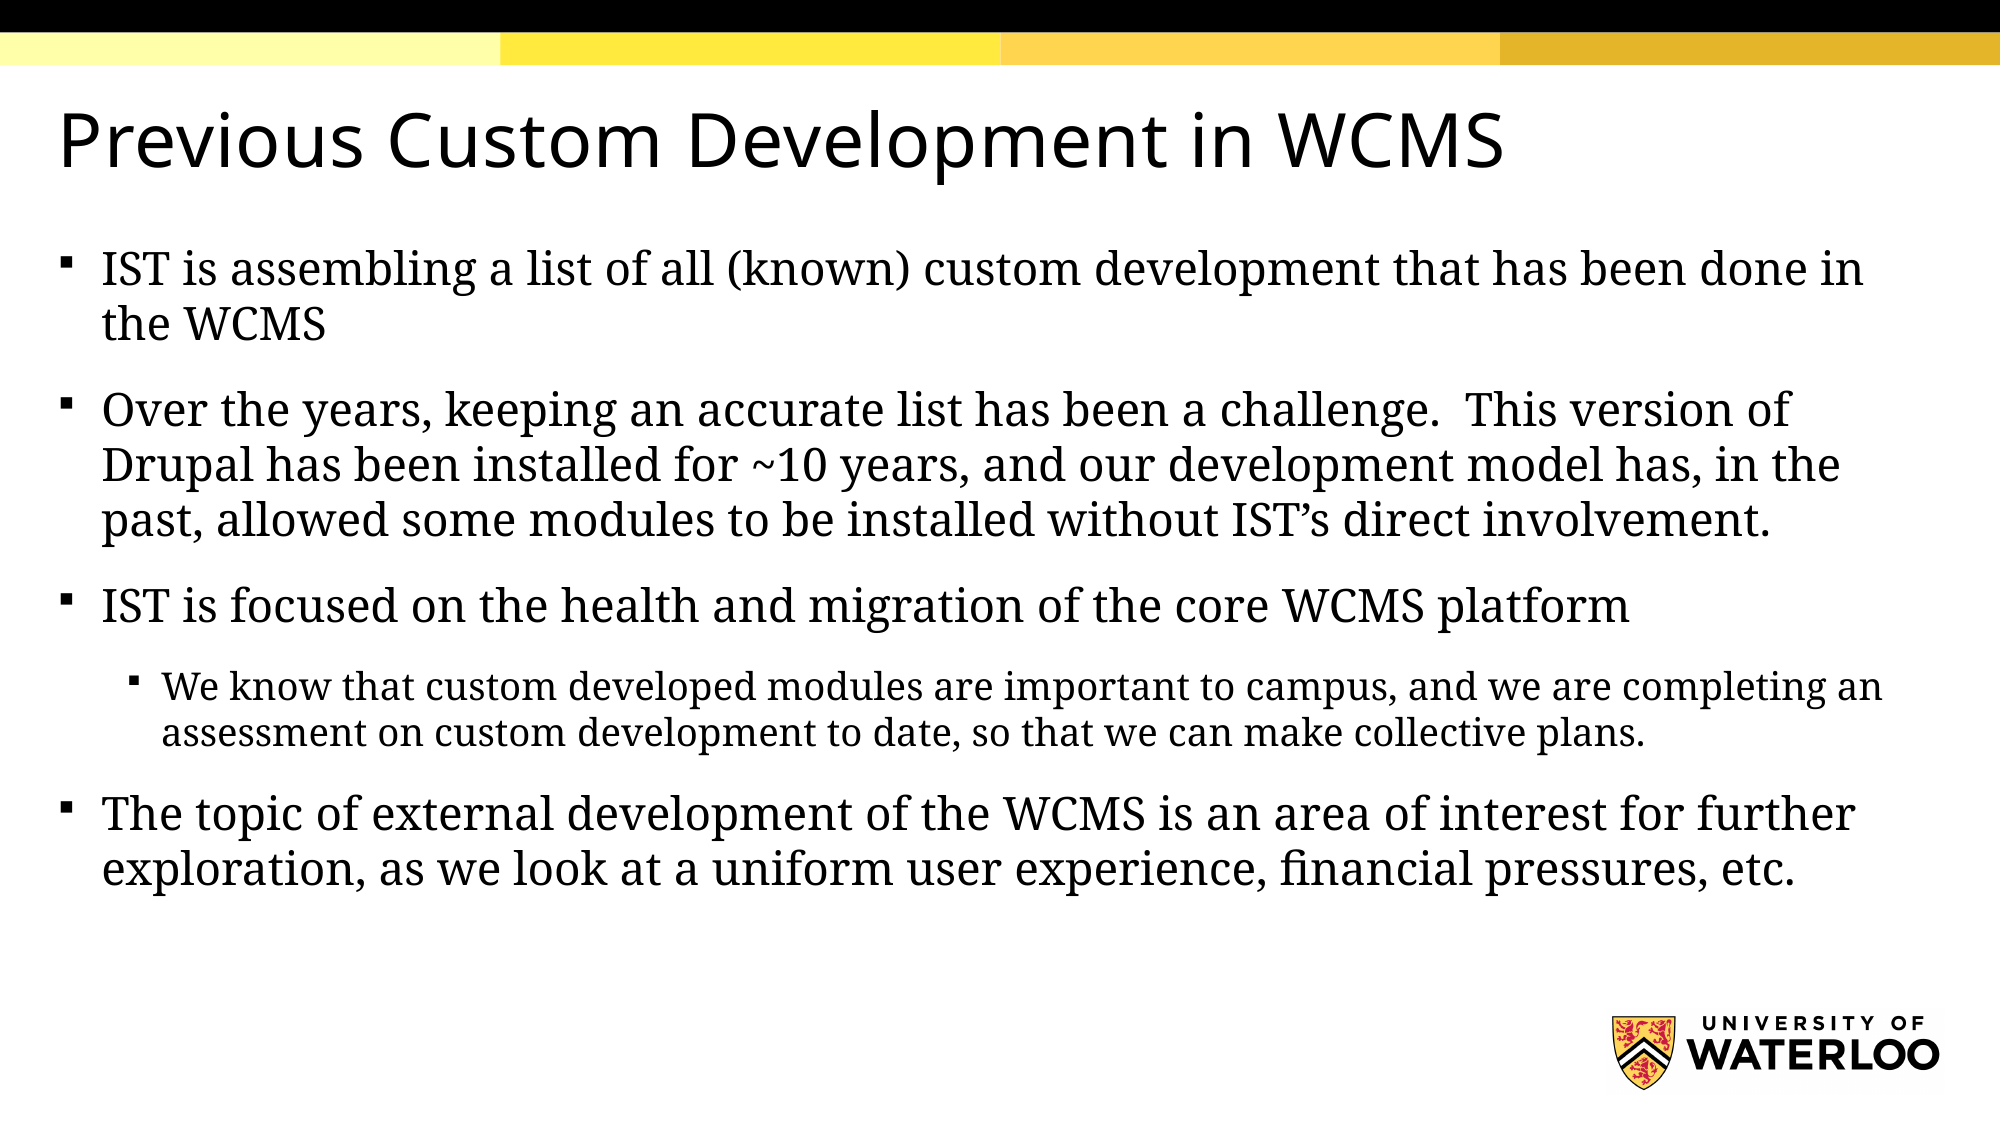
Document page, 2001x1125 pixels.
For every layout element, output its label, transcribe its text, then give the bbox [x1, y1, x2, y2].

list IST is assembling a list of all (known) custom development that has been done in the WCMS Over the years, keeping an accurate list has been a challenge. This version of Drupal has been installed for ~10 years, and our development model has, in the past, allowed some modules to be installed without IST’s direct involvement. IST is focused on the health and migration of the core WCMS platform We know that custom developed modules are important to campus, and we are completing an assessment on custom development to date, so that we can make collective plans. The topic of external development of the WCMS is an area of interest for further exploration, as we look at a uniform user experience, financial pressures, etc. [42, 231, 1941, 986]
title Previous Custom Development in WCMS [42, 71, 1941, 219]
picture [1606, 1008, 1945, 1095]
